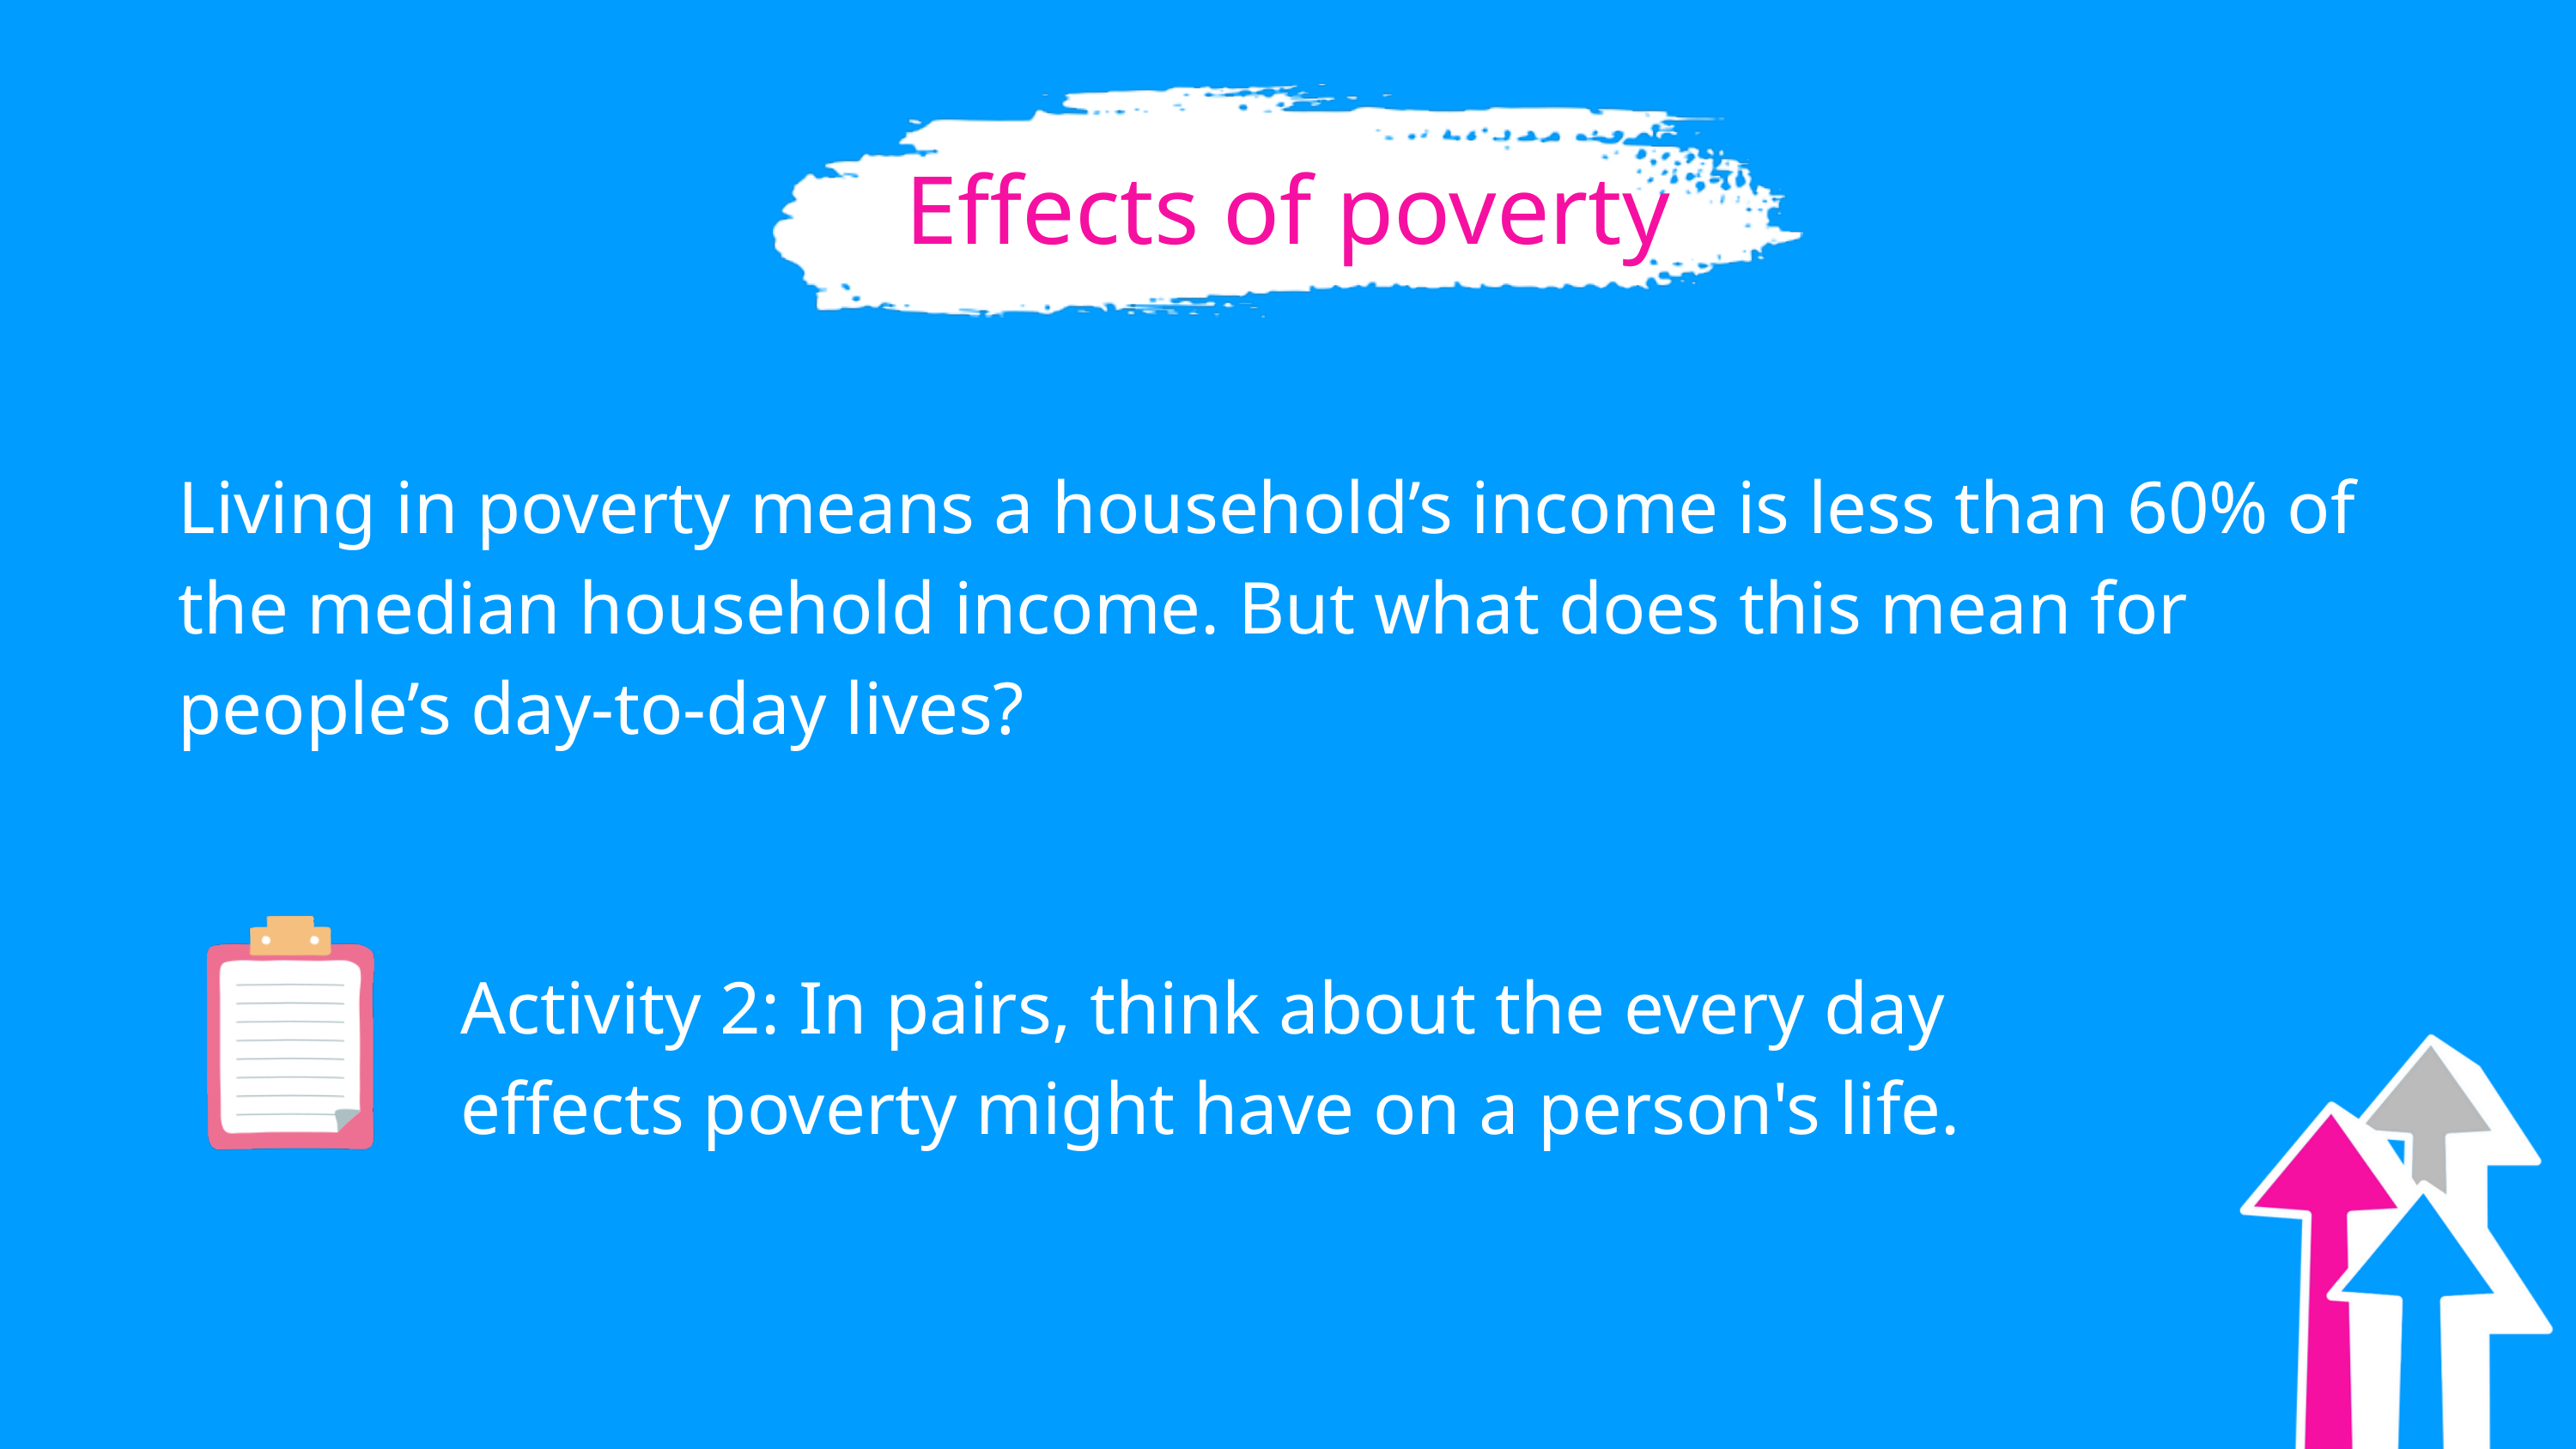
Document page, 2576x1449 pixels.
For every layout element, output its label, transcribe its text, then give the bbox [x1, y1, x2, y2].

text_box Activity 2: In pairs, think about the every day effects poverty might have on a person's life. [460, 948, 2056, 1249]
text_box [772, 84, 1803, 318]
text_box [2055, 964, 2576, 1449]
text_box Living in poverty means a household’s income is less than 60% of the median household income. But what does this mean for people’s day-to-day lives? [178, 447, 2398, 849]
text_box [206, 916, 375, 1151]
text_box Effects of poverty [865, 131, 1710, 264]
